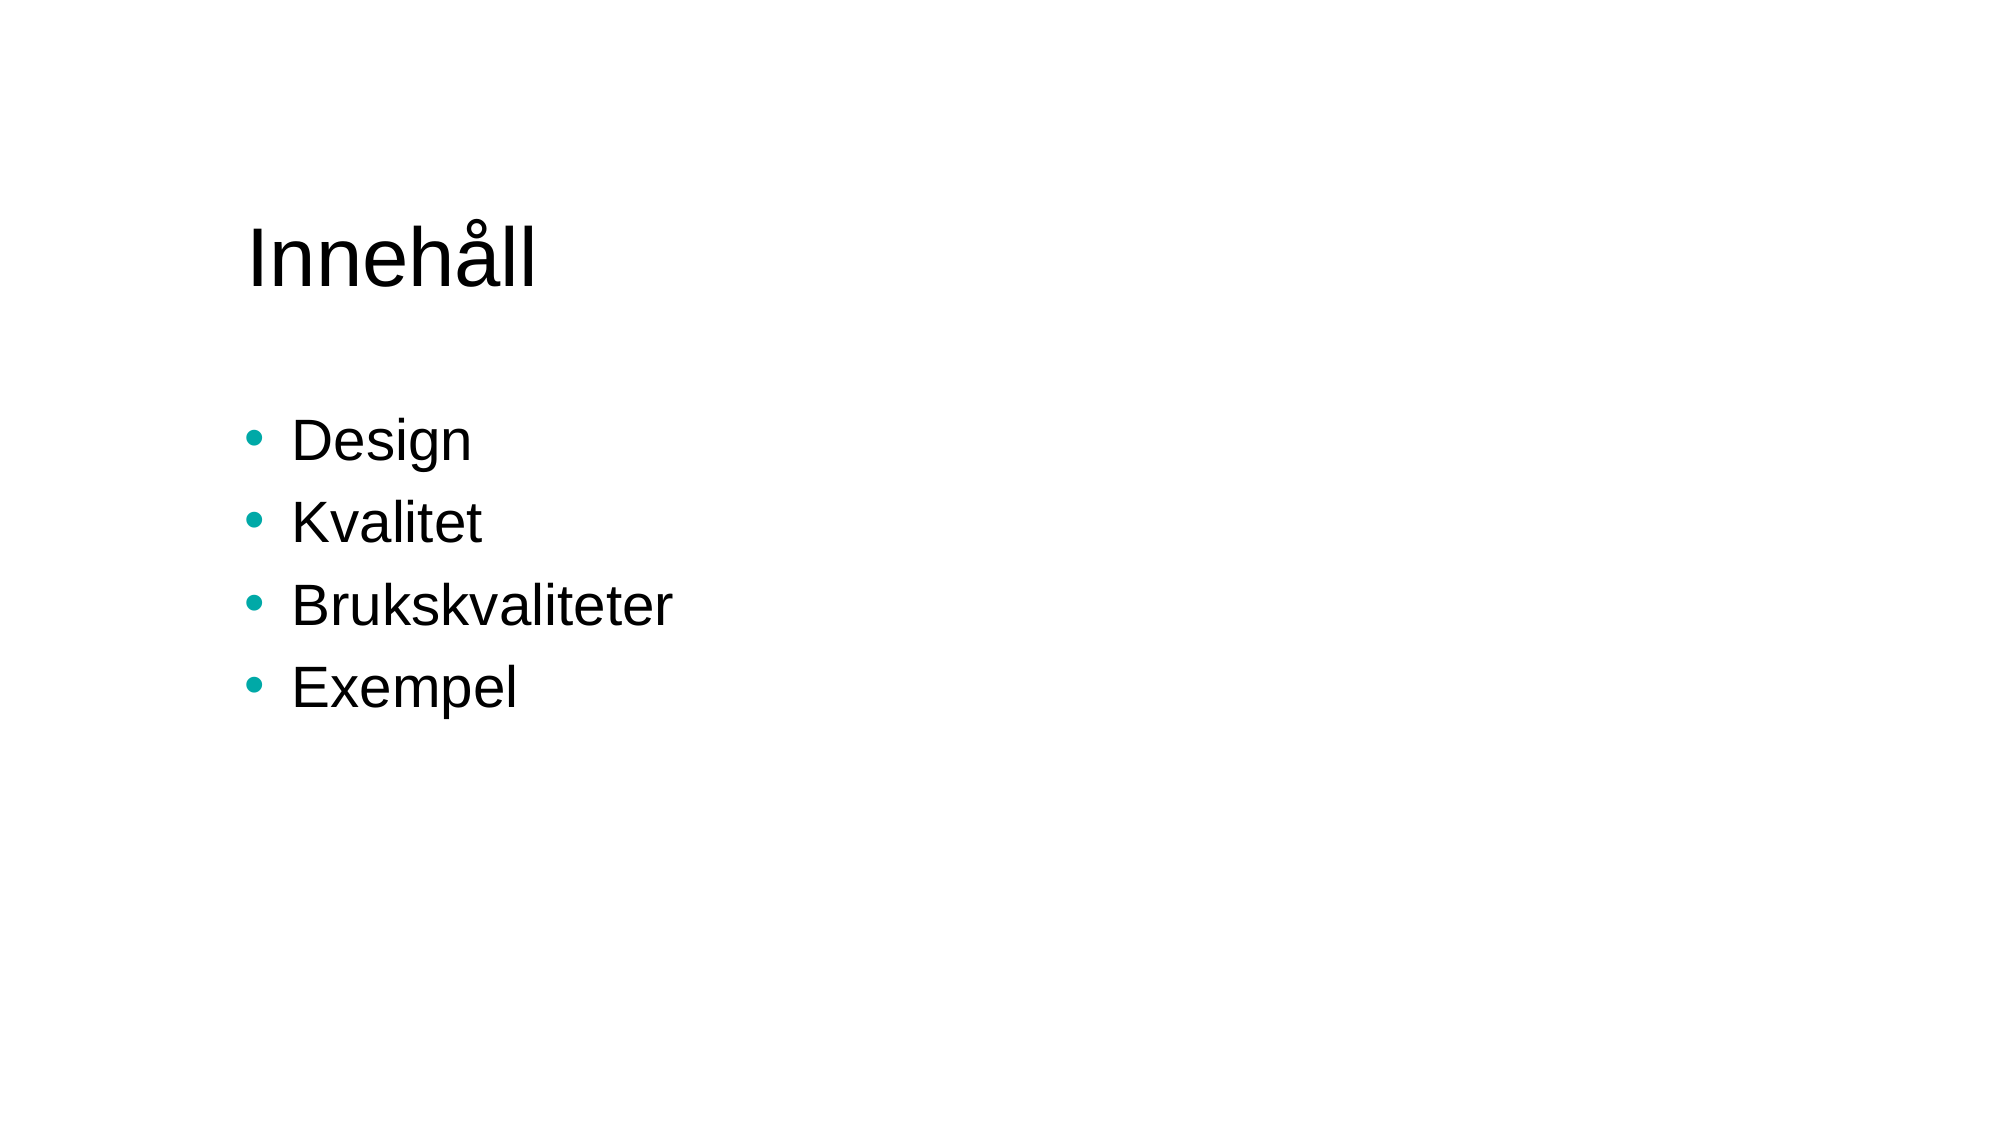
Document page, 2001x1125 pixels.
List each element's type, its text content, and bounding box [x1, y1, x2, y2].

text_box Design Kvalitet Brukskvaliteter Exempel [230, 394, 1103, 727]
text_box Innehåll [231, 195, 554, 311]
